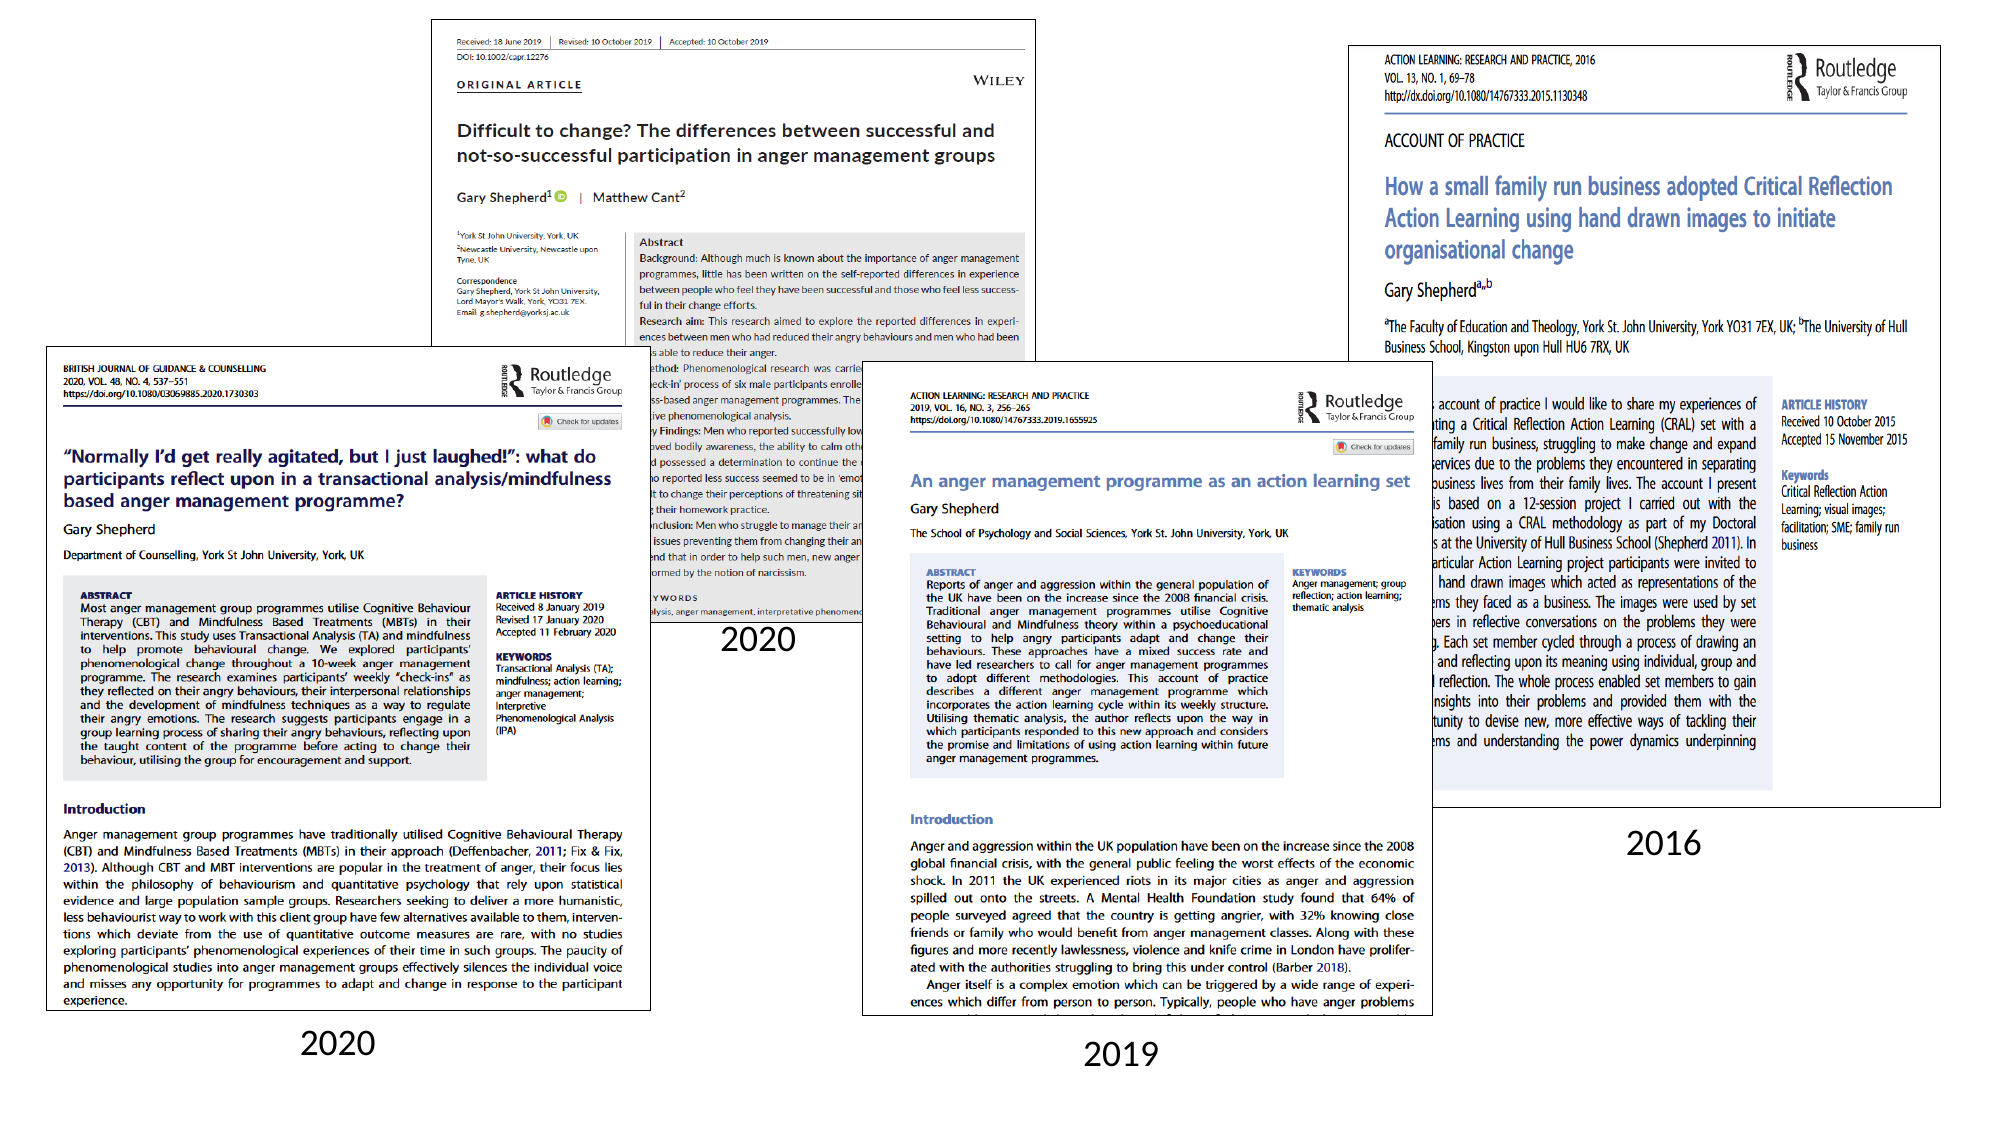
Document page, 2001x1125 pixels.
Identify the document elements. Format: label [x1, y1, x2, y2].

text_box [431, 19, 1036, 674]
text_box [862, 361, 1433, 1091]
text_box [1348, 45, 1941, 882]
text_box [46, 346, 651, 1080]
